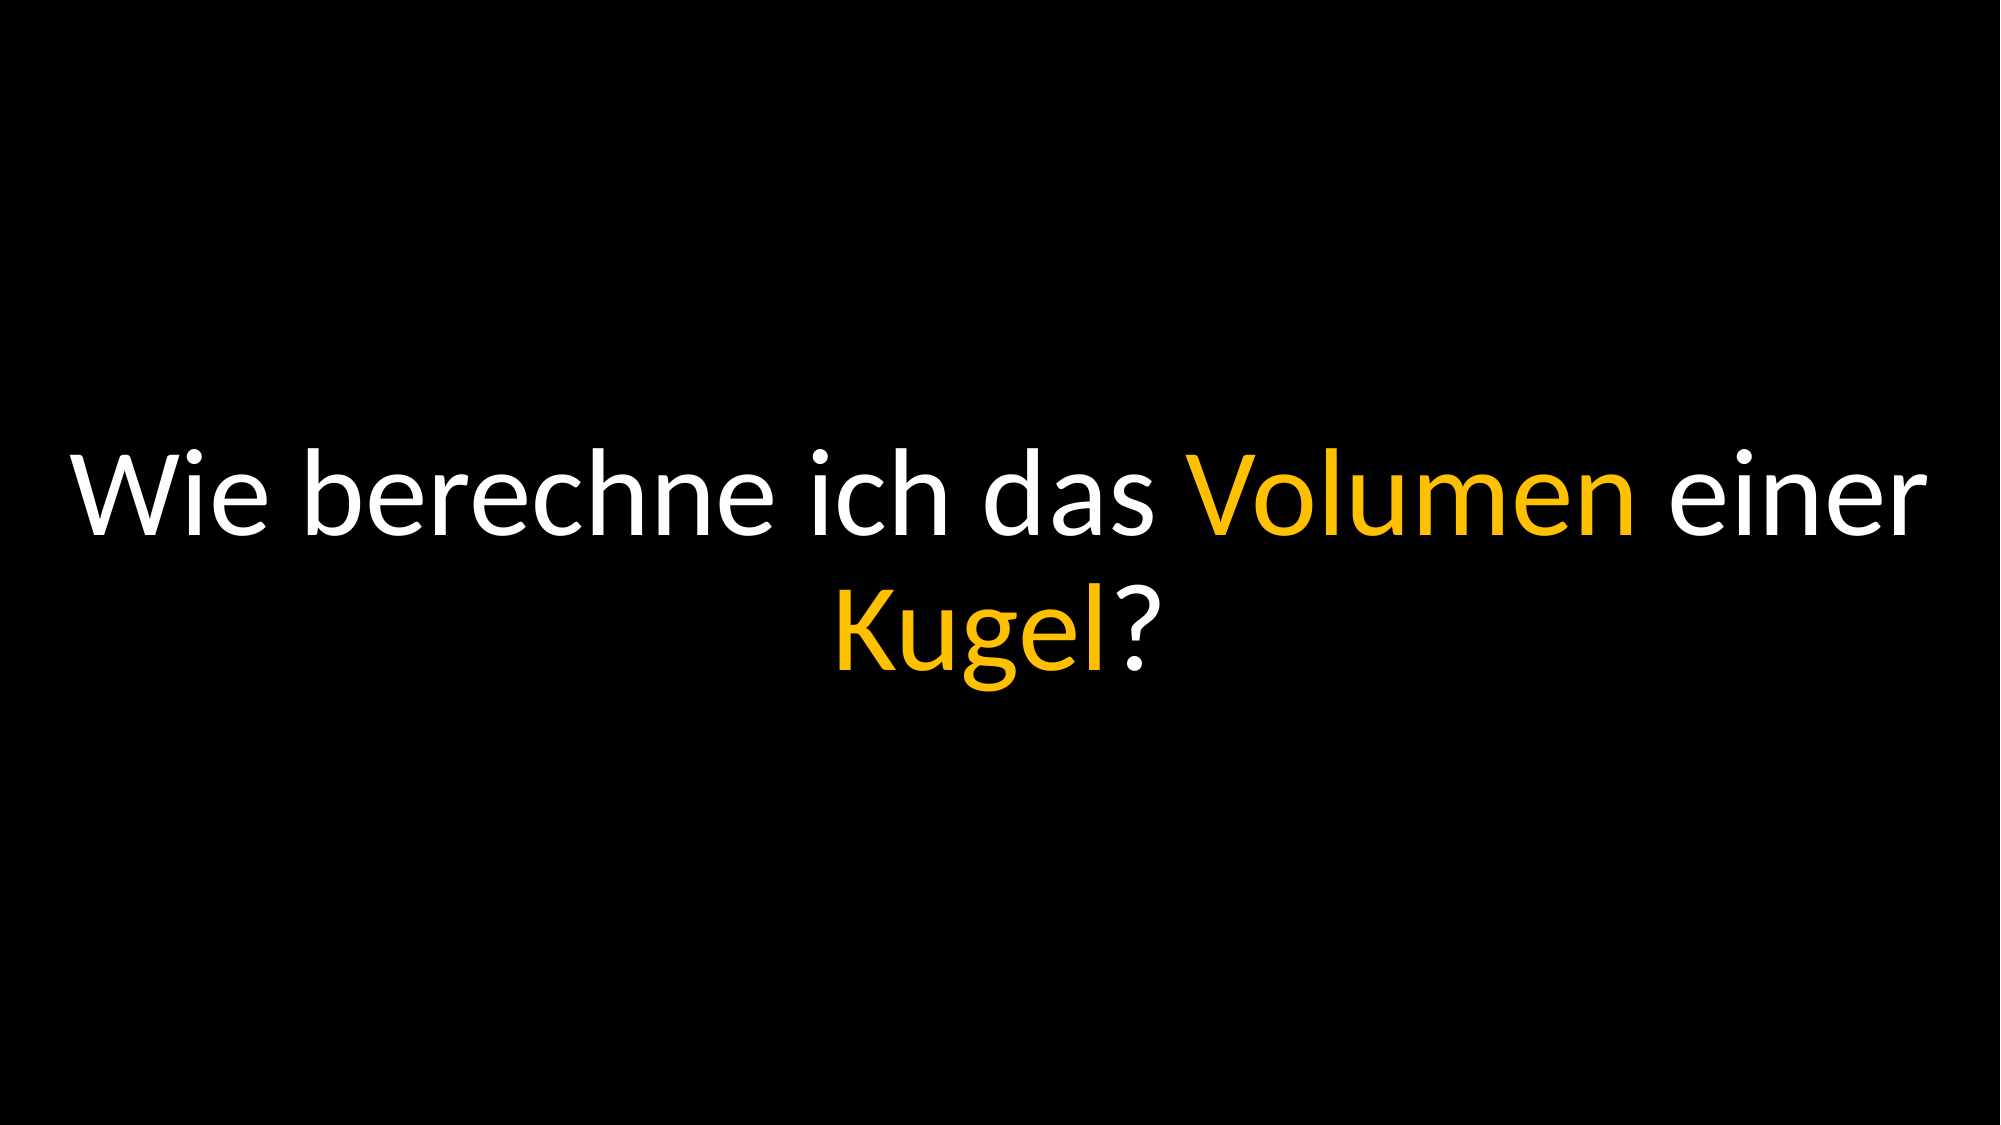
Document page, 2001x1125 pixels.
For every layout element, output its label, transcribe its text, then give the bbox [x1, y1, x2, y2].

list Wie berechne ich das Volumen einer Kugel? [22, 167, 1978, 957]
